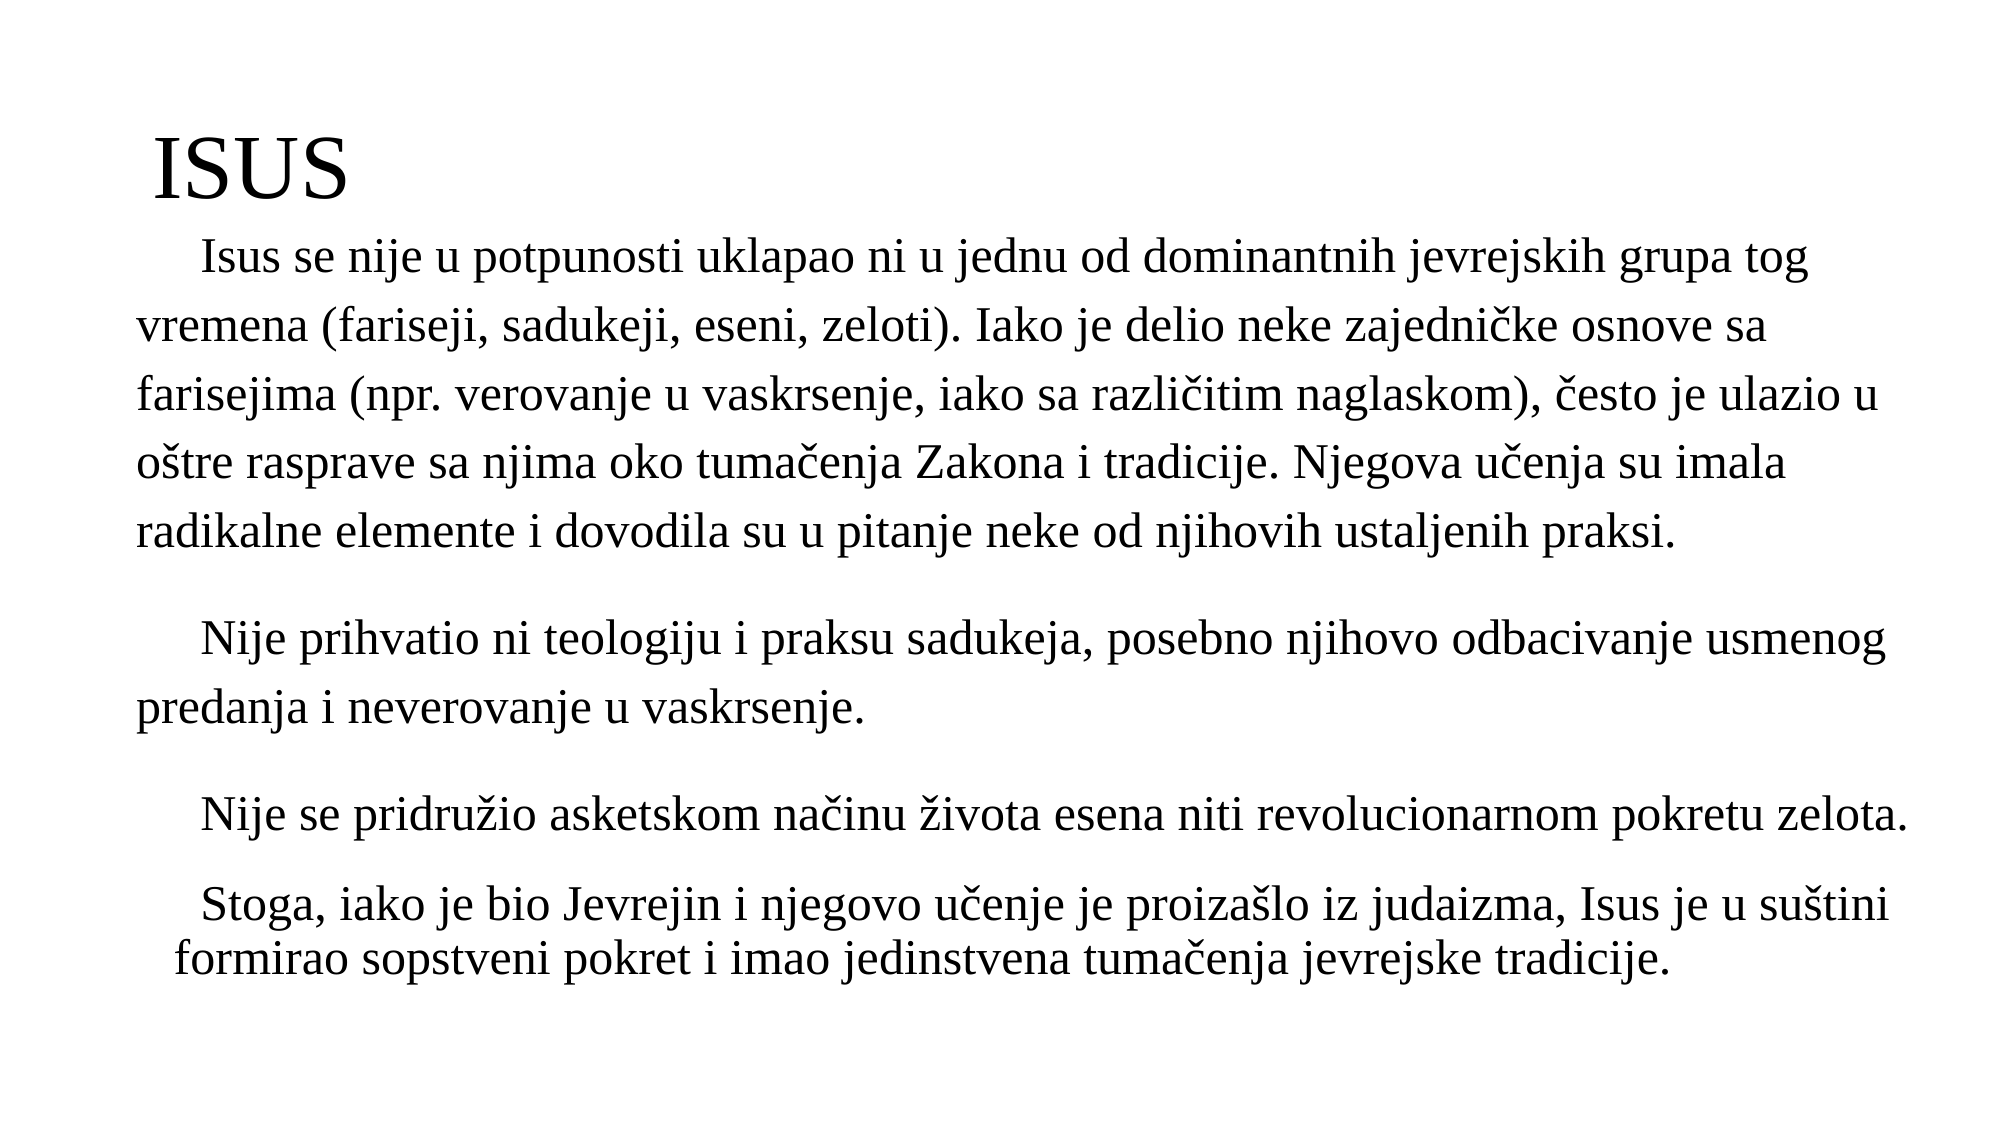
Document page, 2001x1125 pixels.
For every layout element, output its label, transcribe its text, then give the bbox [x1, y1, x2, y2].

title ISUS [137, 59, 1863, 205]
list  Isus se nije u potpunosti uklapao ni u jednu od dominantnih jevrejskih grupa tog vremena (fariseji, sadukeji, eseni, zeloti). Iako je delio neke zajedničke osnove sa farisejima (npr. verovanje u vaskrsenje, iako sa različitim naglaskom), često je ulazio u oštre rasprave sa njima oko tumačenja Zakona i tradicije. Njegova učenja su imala radikalne elemente i dovodila su u pitanje neke od njihovih ustaljenih praksi.  Nije prihvatio ni teologiju i praksu sadukeja, posebno njihovo odbacivanje usmenog predanja i neverovanje u vaskrsenje.  Nije se pridružio asketskom načinu života esena niti revolucionarnom pokretu zelota.  Stoga, iako je bio Jevrejin i njegovo učenje je proizašlo iz judaizma, Isus je u suštini formirao sopstveni pokret i imao jedinstvena tumačenja jevrejske tradicije. [121, 205, 1961, 1018]
